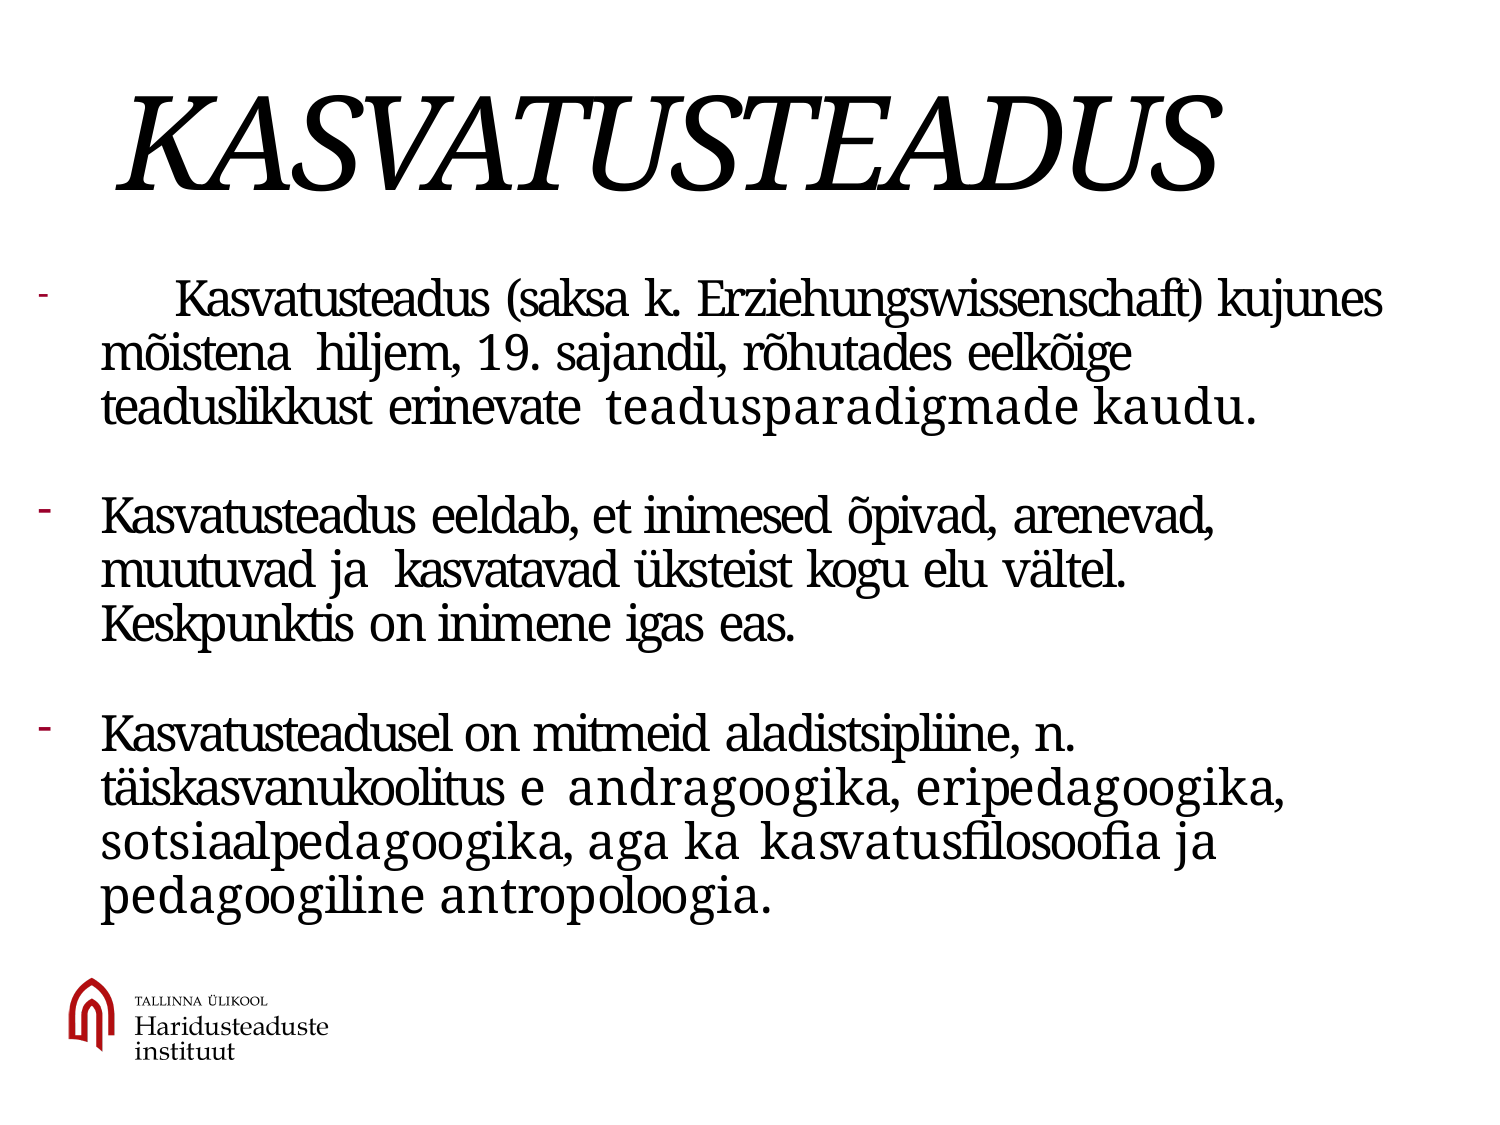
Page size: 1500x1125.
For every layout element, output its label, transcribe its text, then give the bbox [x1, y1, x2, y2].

title KASVATUSTEADUS [116, 57, 1266, 248]
text_box Kasvatusteadus (saksa k. Erziehungswissenschaft) kujunes mõistena hiljem, 19. sajandil, rõhutades eelkõige teaduslikkust erinevate teadusparadigmade kaudu. Kasvatusteadus eeldab, et inimesed õpivad, arenevad, muutuvad ja kasvatavad üksteist kogu elu vältel. Keskpunktis on inimene igas eas. Kasvatusteadusel on mitmeid aladistsipliine, n. täiskasvanukoolitus e andragoogika, eripedagoogika, sotsiaalpedagoogika, aga ka kasvatusfilosoofia ja pedagoogiline antropoloogia. [35, 263, 1401, 924]
picture [68, 977, 336, 1068]
